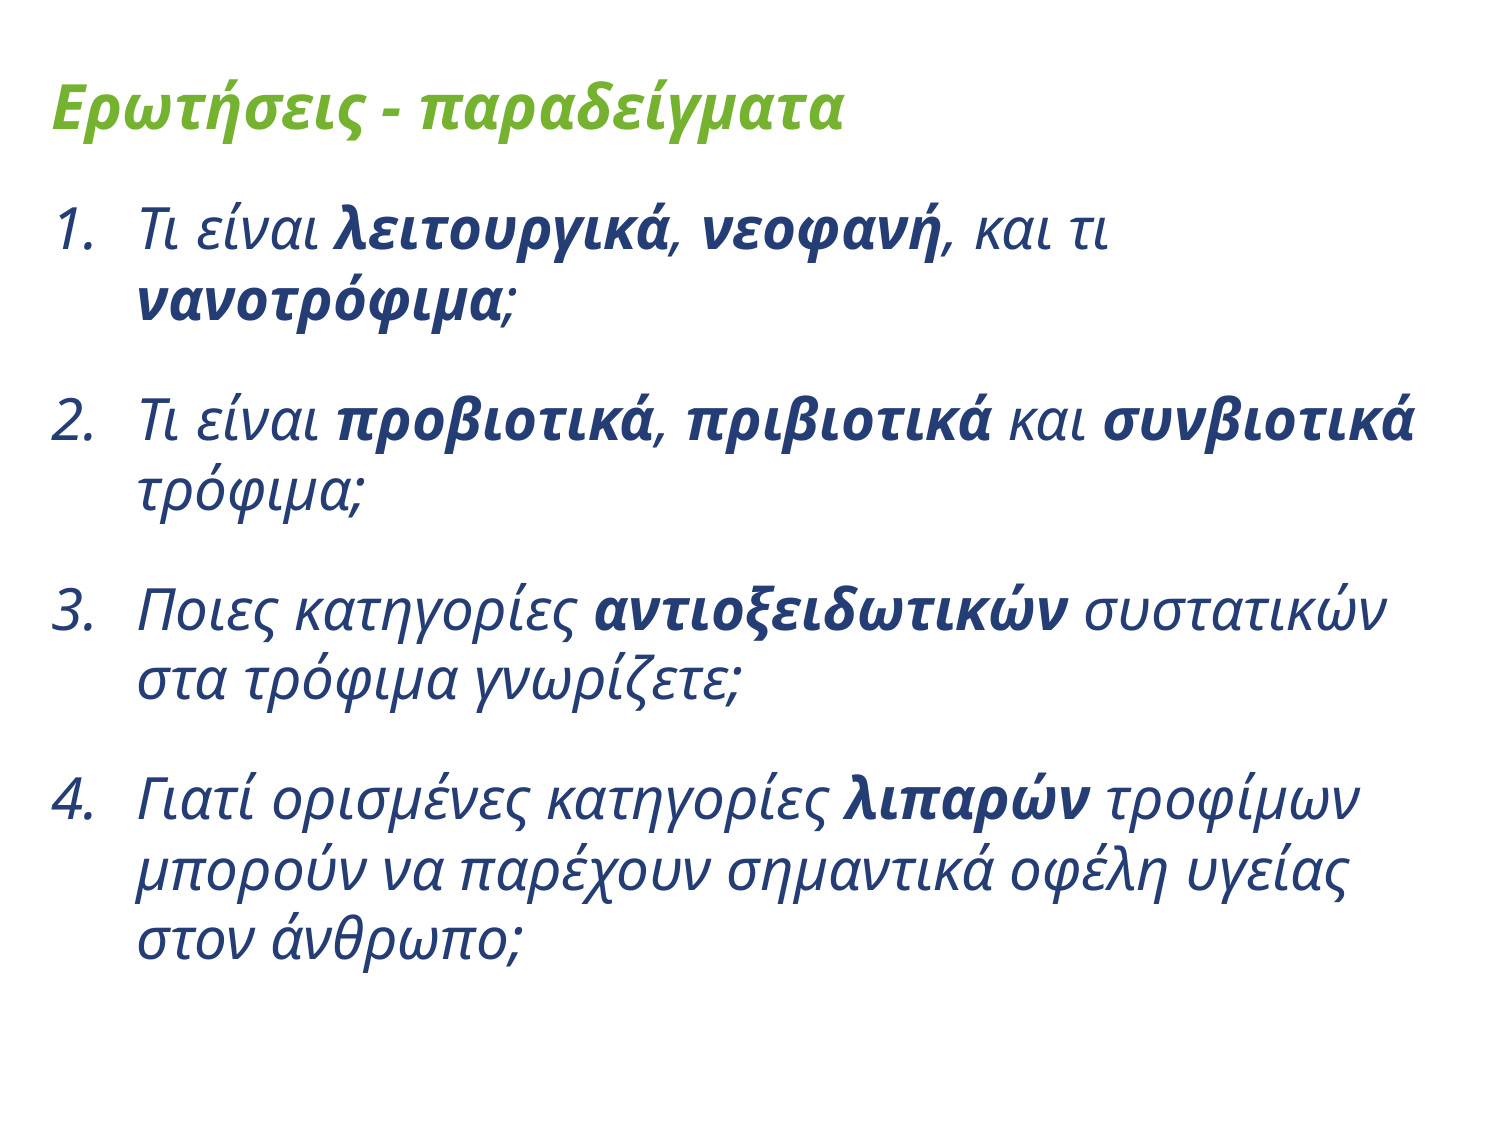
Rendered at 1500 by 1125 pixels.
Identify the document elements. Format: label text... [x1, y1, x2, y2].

text_box Ερωτήσεις - παραδείγματα Τι είναι λειτουργικά, νεοφανή, και τι νανοτρόφιμα; Τι είναι προβιοτικά, πριβιοτικά και συνβιοτικά τρόφιμα; Ποιες κατηγορίες αντιοξειδωτικών συστατικών στα τρόφιμα γνωρίζετε; Γιατί ορισμένες κατηγορίες λιπαρών τροφίμων μπορούν να παρέχουν σημαντικά οφέλη υγείας στον άνθρωπο; [37, 59, 1433, 979]
